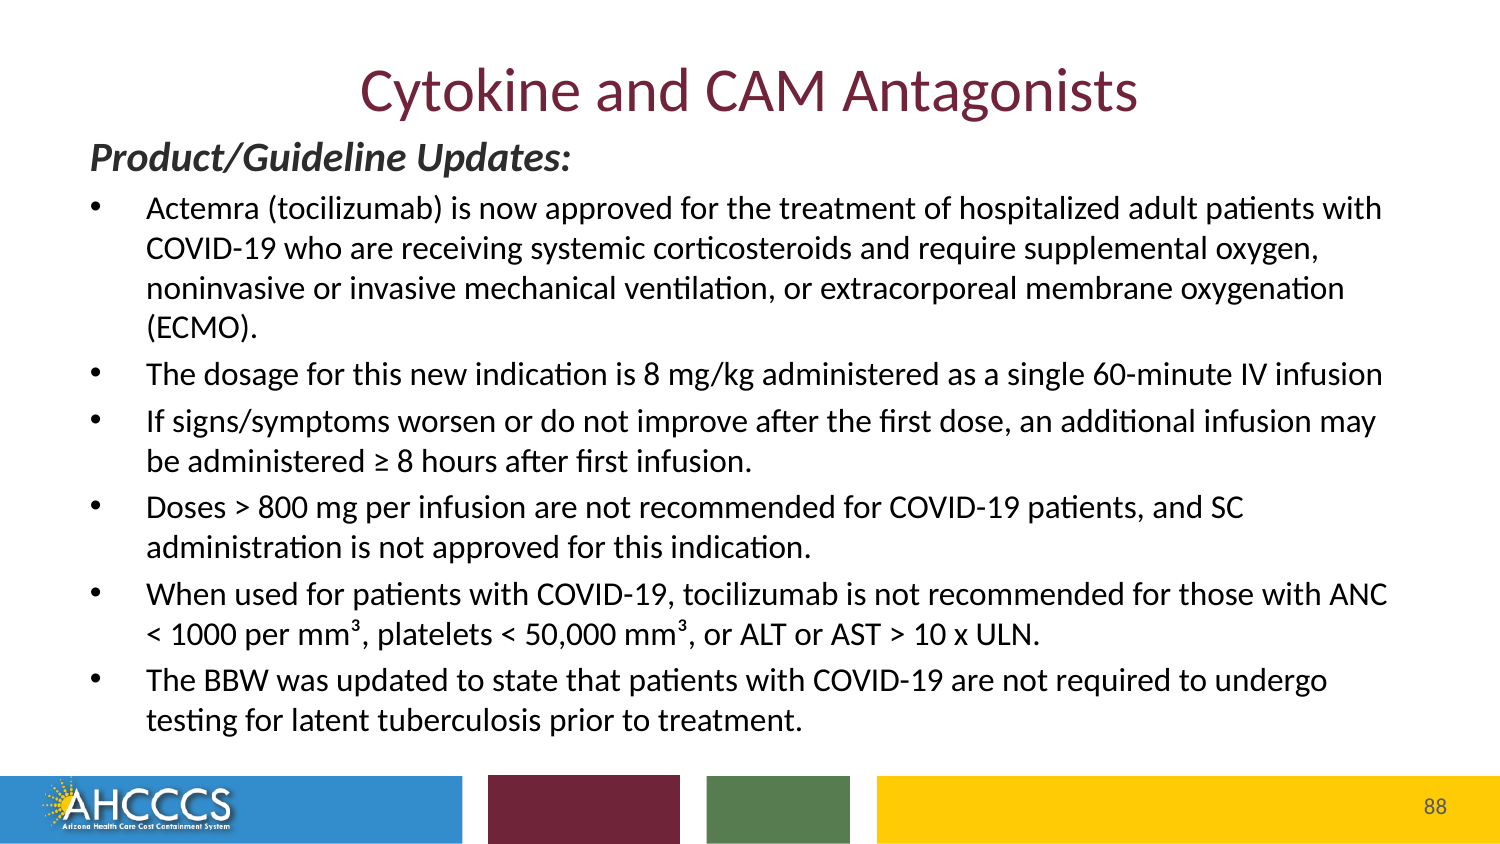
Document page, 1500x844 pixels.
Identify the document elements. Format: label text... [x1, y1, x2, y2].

list Product/Guideline Updates: Actemra (tocilizumab) is now approved for the treatment of hospitalized adult patients with COVID-19 who are receiving systemic corticosteroids and require supplemental oxygen, noninvasive or invasive mechanical ventilation, or extracorporeal membrane oxygenation (ECMO). The dosage for this new indication is 8 mg/kg administered as a single 60-minute IV infusion If signs/symptoms worsen or do not improve after the first dose, an additional infusion may be administered ≥ 8 hours after first infusion. Doses > 800 mg per infusion are not recommended for COVID-19 patients, and SC administration is not approved for this indication. When used for patients with COVID-19, tocilizumab is not recommended for those with ANC < 1000 per mm³, platelets < 50,000 mm³, or ALT or AST > 10 x ULN. The BBW was updated to state that patients with COVID-19 are not required to undergo testing for latent tuberculosis prior to treatment. [75, 121, 1425, 772]
picture [42, 776, 230, 830]
title Cytokine and CAM Antagonists [75, 22, 1425, 121]
